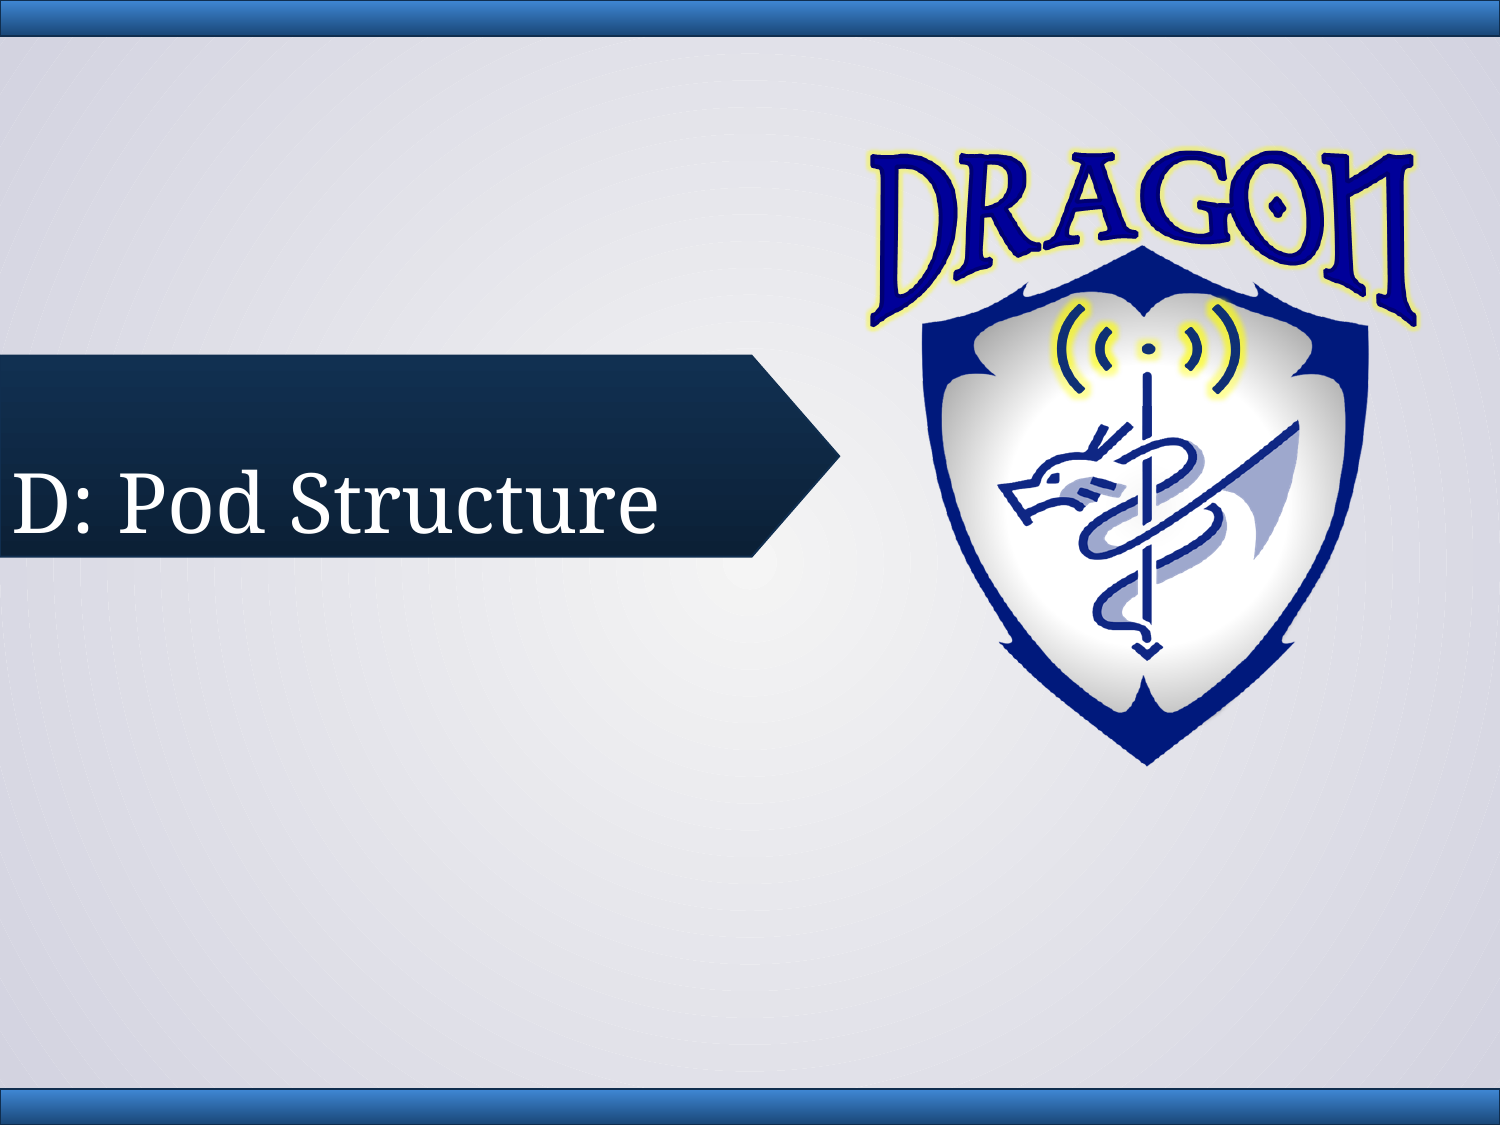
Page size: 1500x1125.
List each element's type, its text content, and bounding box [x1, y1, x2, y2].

picture [861, 141, 1425, 778]
title D: Pod Structure [0, 355, 840, 557]
